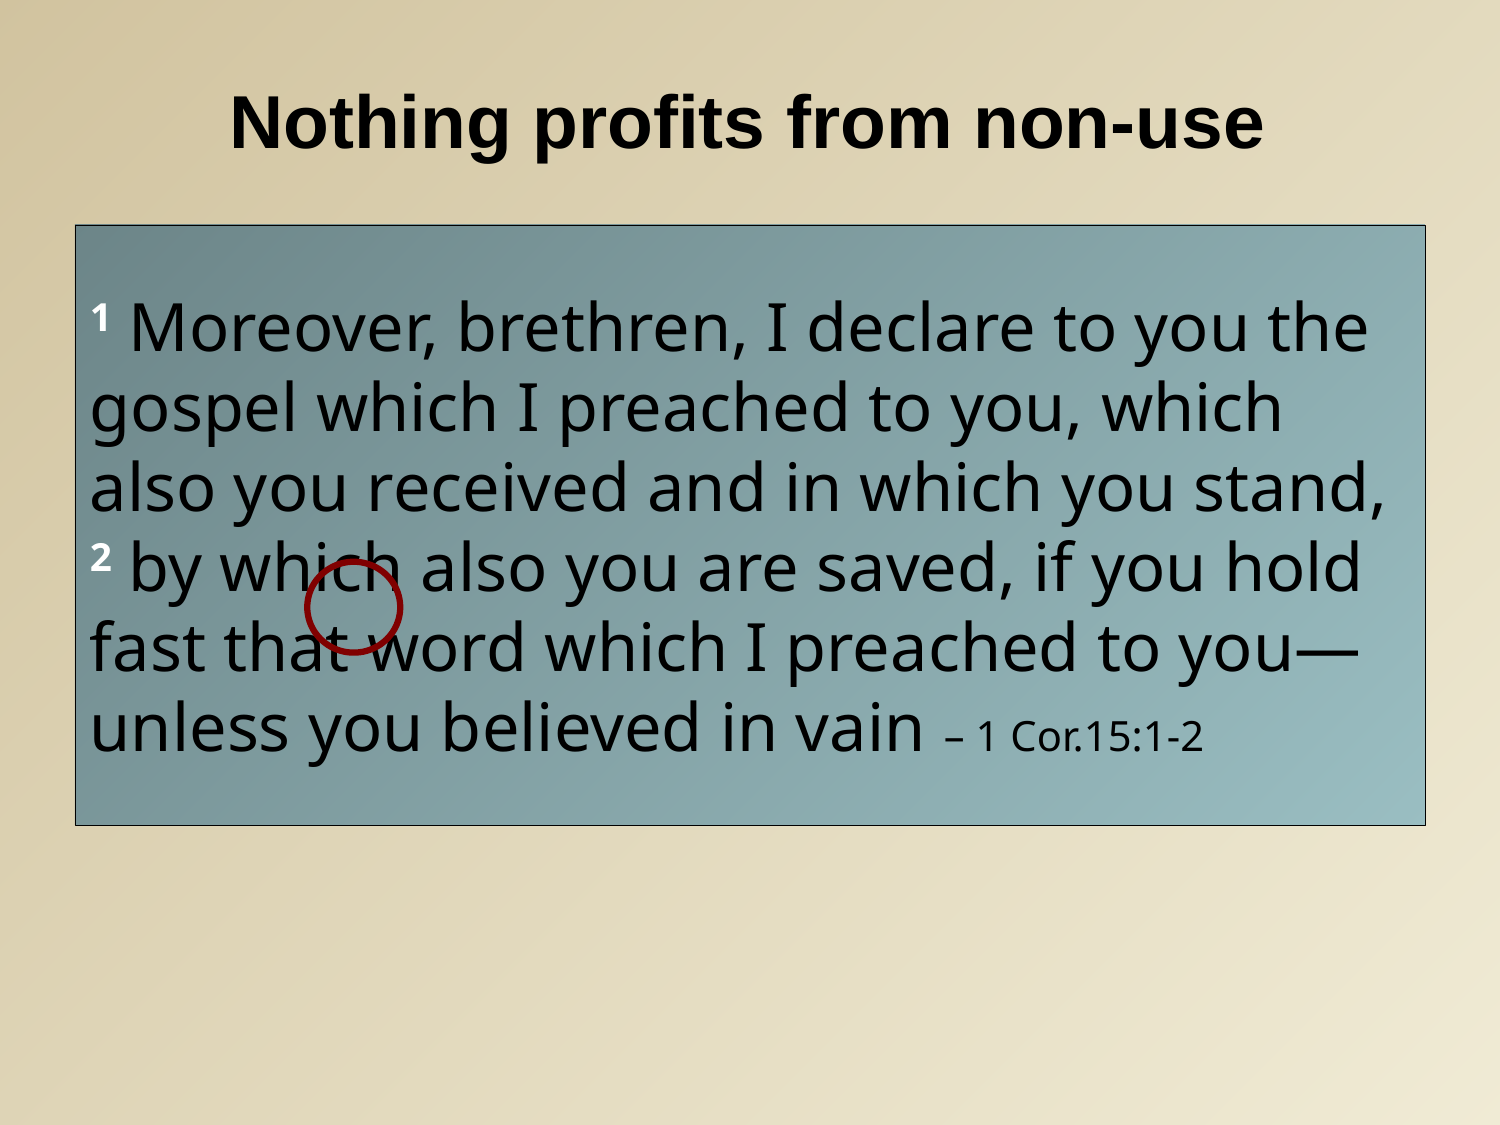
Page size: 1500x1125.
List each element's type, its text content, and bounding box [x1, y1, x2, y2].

text_box 1 Moreover, brethren, I declare to you the gospel which I preached to you, which also you received and in which you stand, 2 by which also you are saved, if you hold fast that word which I preached to you—unless you believed in vain – 1 Cor.15:1-2 [73, 223, 1427, 827]
text_box [305, 559, 403, 655]
title Nothing profits from non-use [72, 24, 1423, 213]
